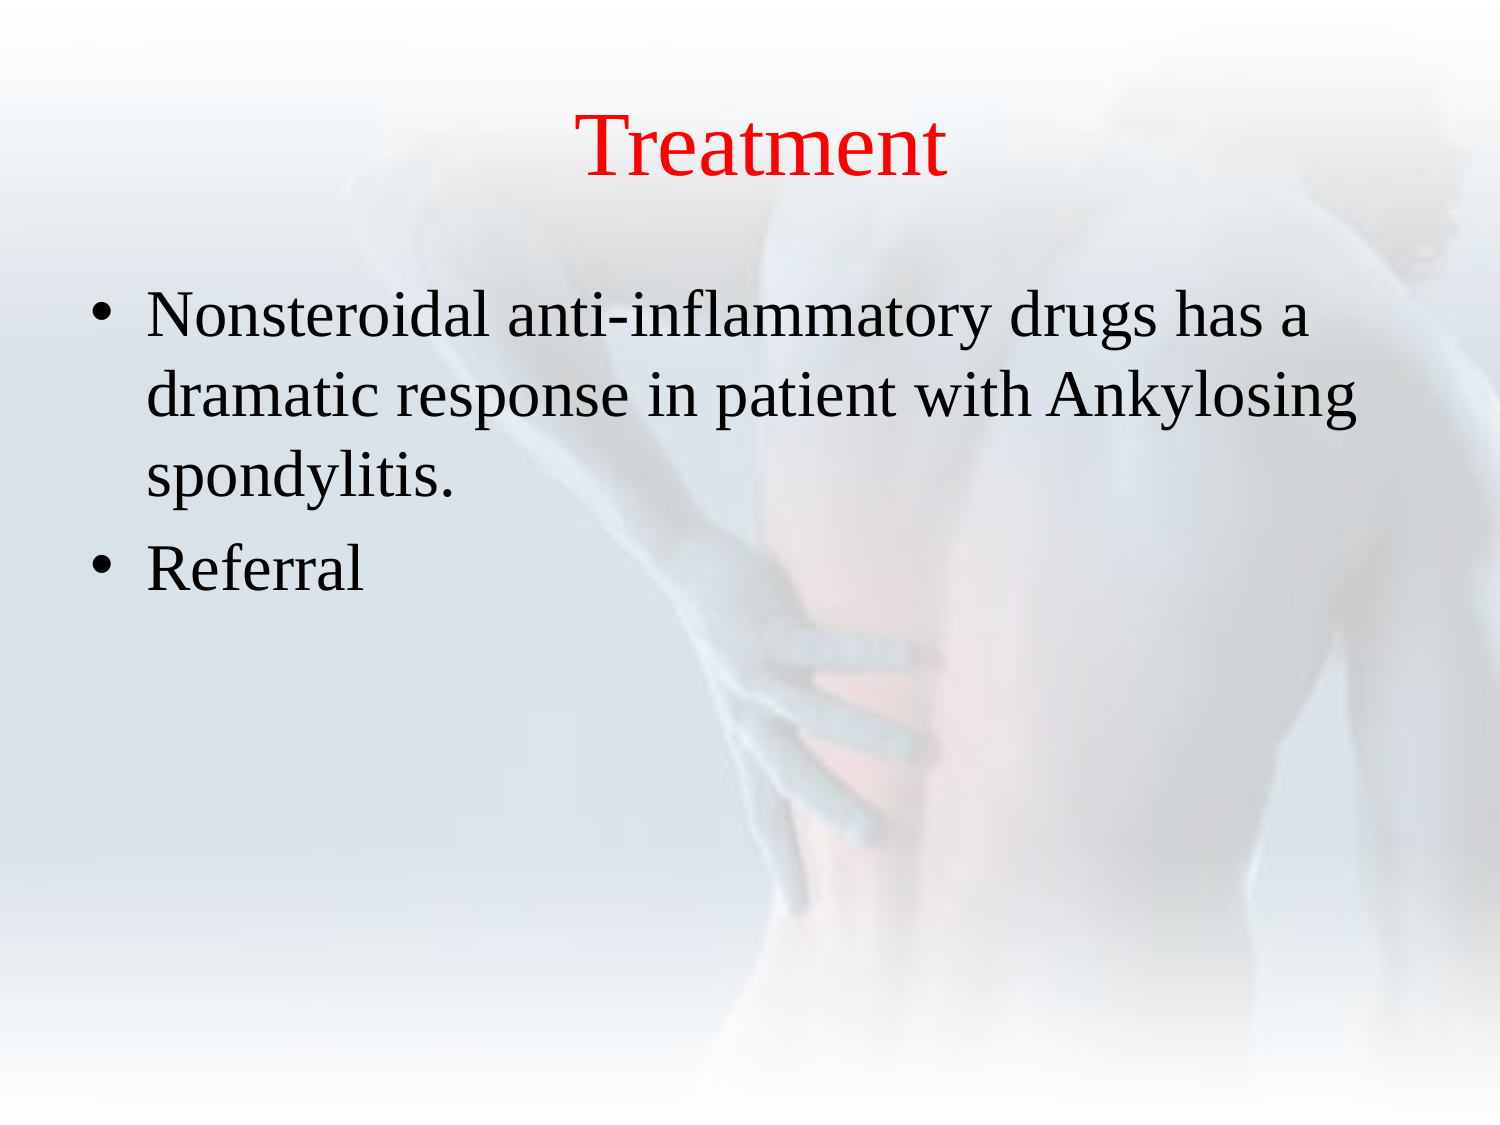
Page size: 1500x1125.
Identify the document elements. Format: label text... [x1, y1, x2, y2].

title Treatment [75, 45, 1425, 233]
list Nonsteroidal anti-inflammatory drugs has a dramatic response in patient with Ankylosing spondylitis. Referral [75, 262, 1425, 1005]
